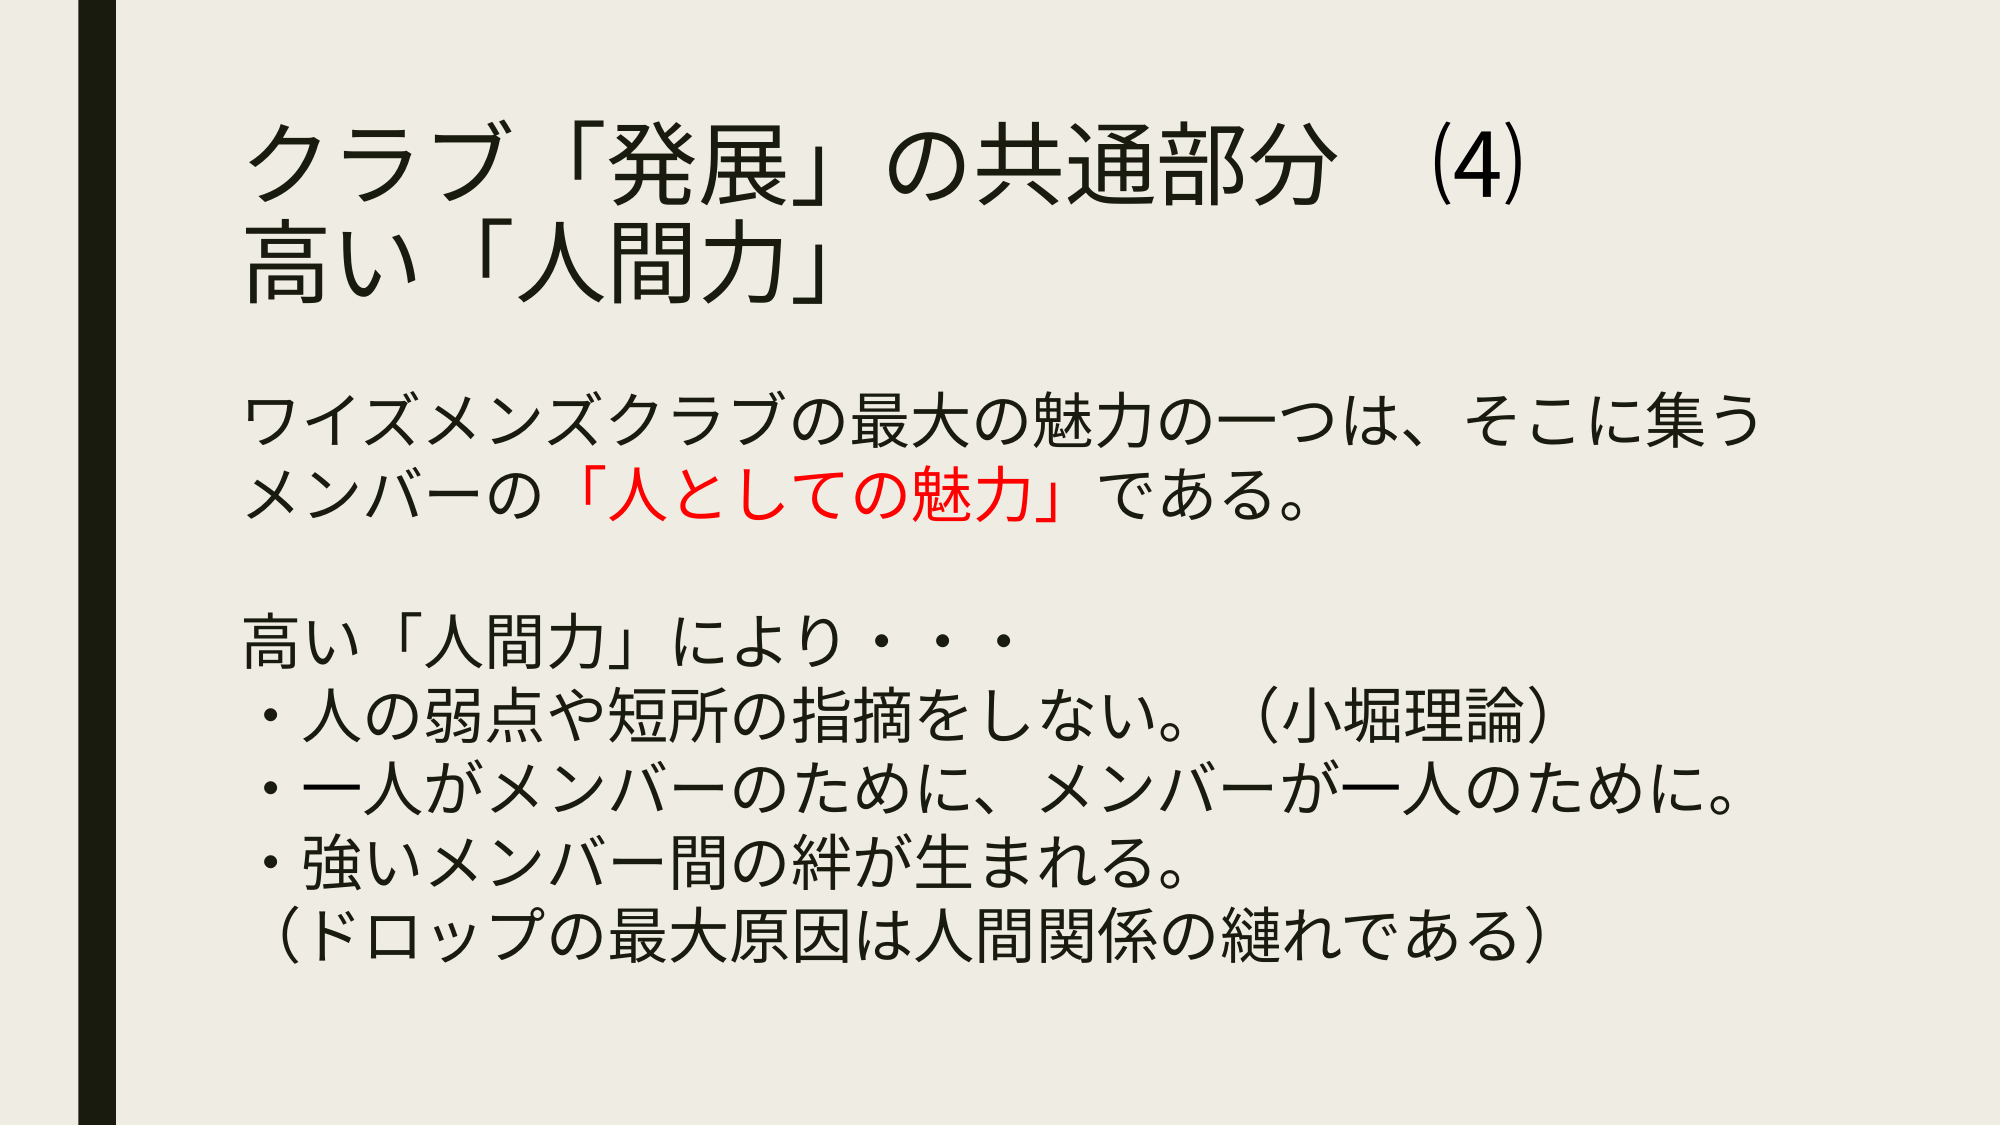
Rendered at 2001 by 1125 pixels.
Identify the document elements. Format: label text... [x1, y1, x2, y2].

list ワイズメンズクラブの最大の魅力の一つは、そこに集う メンバーの「人としての魅力」である。 高い「人間力」により・・・ ・人の弱点や短所の指摘をしない。（小堀理論） ・一人がメンバーのために、メンバーが一人のために。 ・強いメンバー間の絆が生まれる。 （ドロップの最大原因は人間関係の縺れである） [225, 375, 1800, 1056]
title クラブ「発展」の共通部分 ⑷ 高い「人間力」 [225, 112, 1800, 357]
